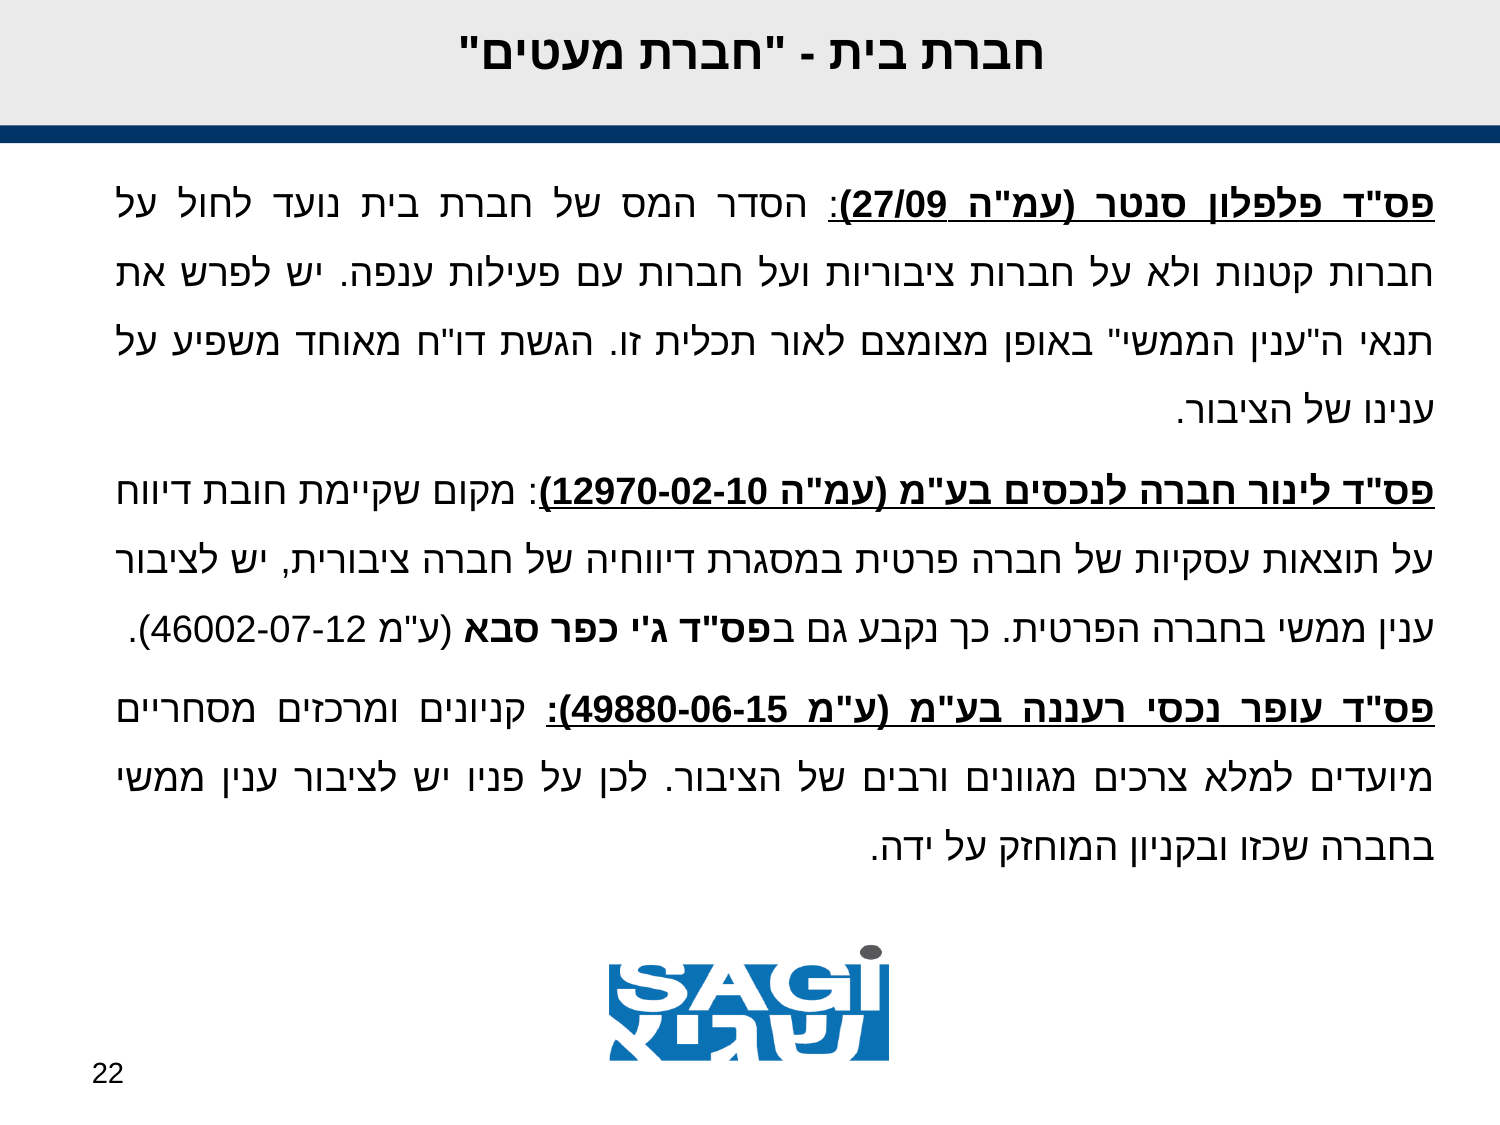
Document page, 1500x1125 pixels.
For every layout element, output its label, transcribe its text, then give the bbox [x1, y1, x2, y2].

list פס"ד פלפלון סנטר (עמ"ה 27/09): הסדר המס של חברת בית נועד לחול על חברות קטנות ולא על חברות ציבוריות ועל חברות עם פעילות ענפה. יש לפרש את תנאי ה"ענין הממשי" באופן מצומצם לאור תכלית זו. הגשת דו"ח מאוחד משפיע על ענינו של הציבור. פס"ד לינור חברה לנכסים בע"מ (עמ"ה 12970-02-10): מקום שקיימת חובת דיווח על תוצאות עסקיות של חברה פרטית במסגרת דיווחיה של חברה ציבורית, יש לציבור ענין ממשי בחברה הפרטית. כך נקבע גם בפס"ד ג'י כפר סבא (ע"מ 46002-07-12). פס"ד עופר נכסי רעננה בע"מ (ע"מ 49880-06-15): קניונים ומרכזים מסחריים מיועדים למלא צרכים מגוונים ורבים של הציבור. לכן על פניו יש לציבור ענין ממשי בחברה שכזו ובקניון המוחזק על ידה. [100, 148, 1451, 953]
title חברת בית - "חברת מעטים" [76, 0, 1427, 102]
picture [596, 953, 904, 1063]
slide_number 22 [76, 1046, 428, 1125]
